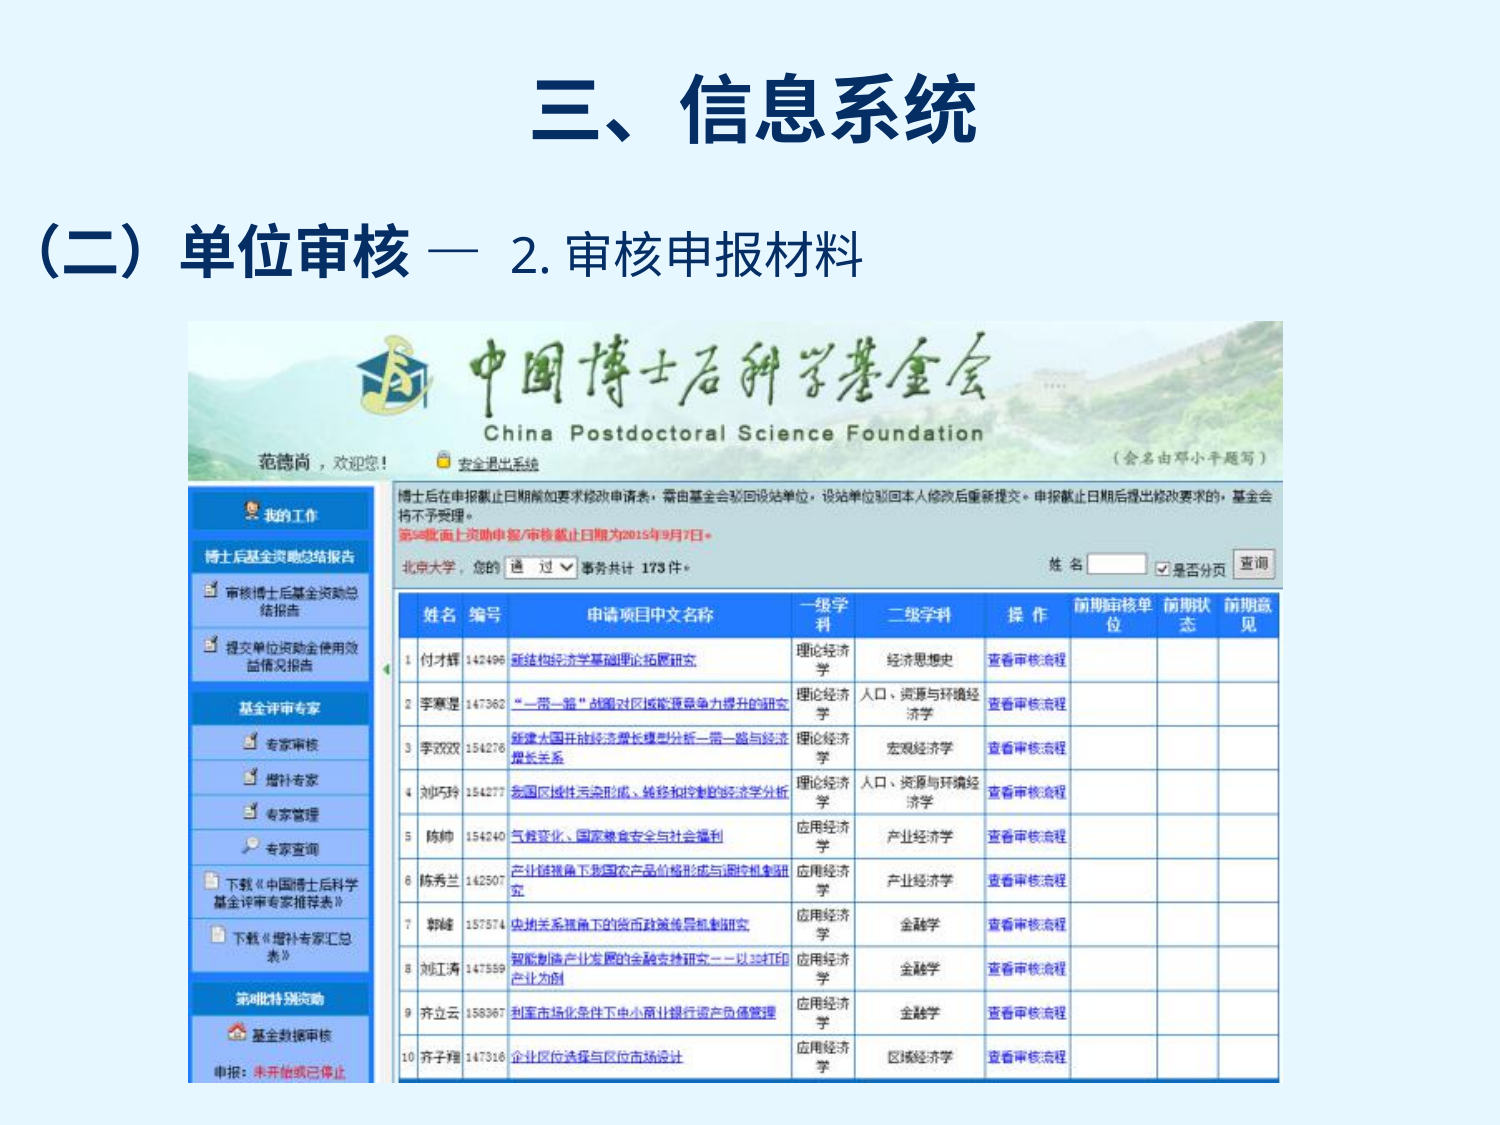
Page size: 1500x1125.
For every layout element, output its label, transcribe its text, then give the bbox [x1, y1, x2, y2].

picture [188, 321, 1283, 1083]
text_box （二）单位审核 — 2.审核申报材料 [0, 208, 1270, 303]
